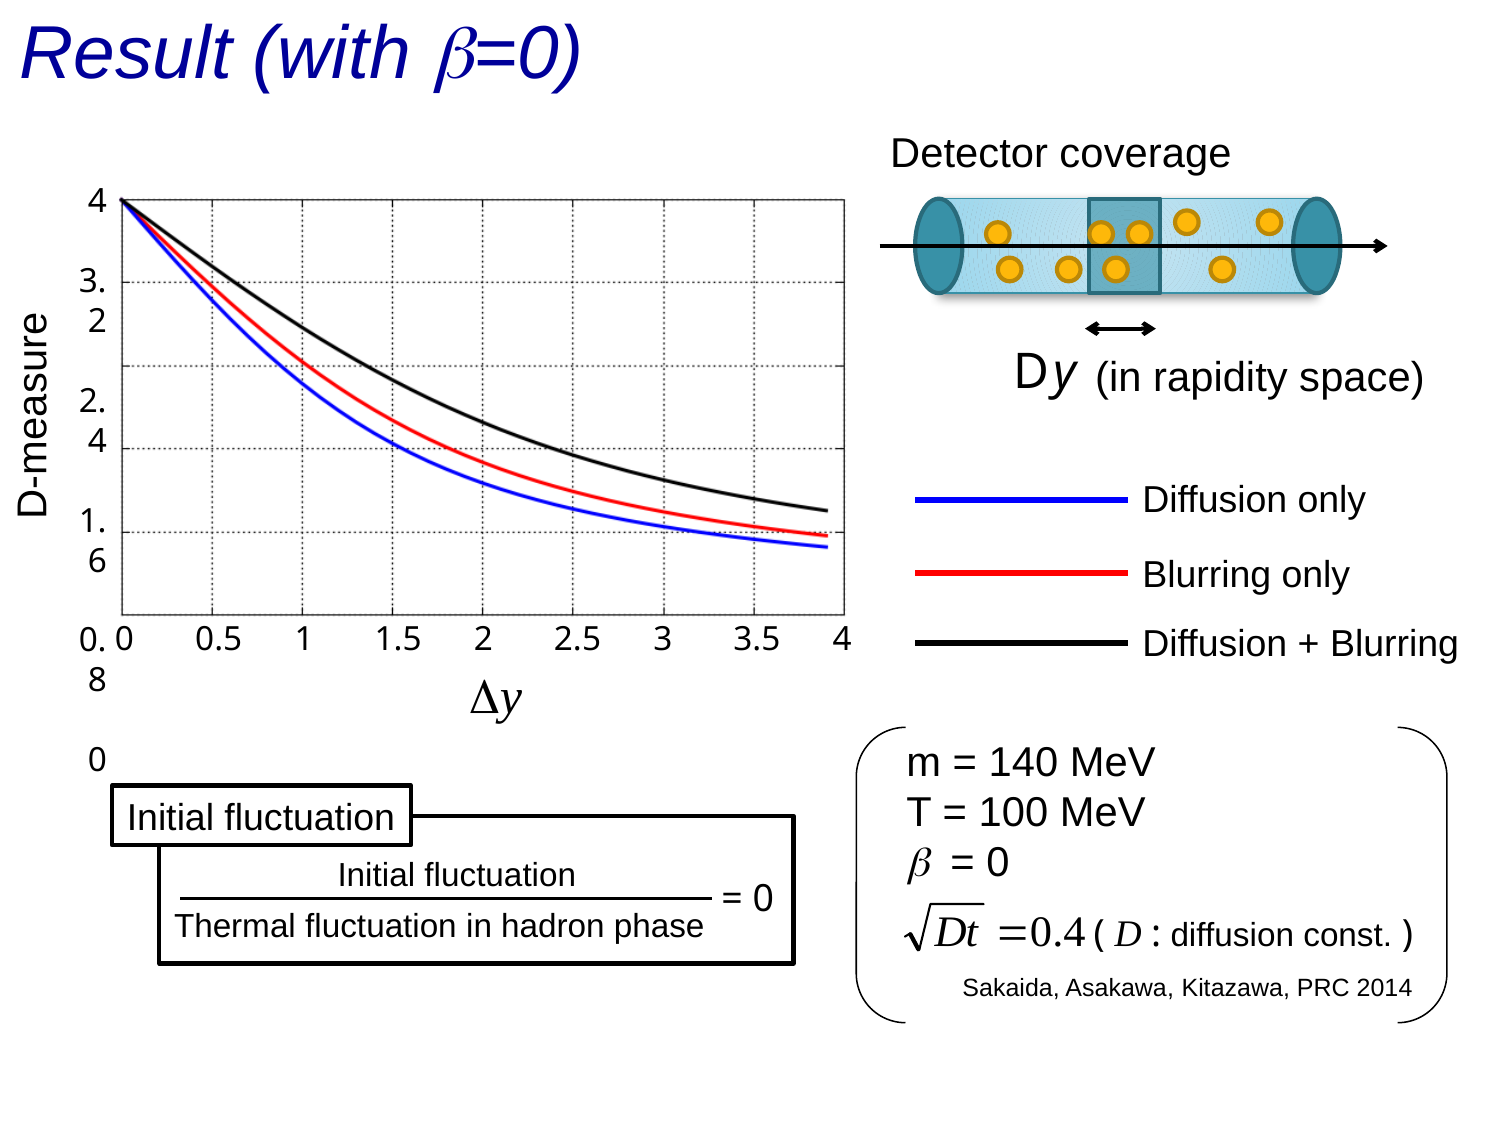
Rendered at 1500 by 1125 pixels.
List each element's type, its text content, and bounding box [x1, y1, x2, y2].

text_box (in rapidity space) [1085, 342, 1441, 408]
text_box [1006, 343, 1090, 410]
text_box [159, 815, 794, 964]
text_box [1089, 253, 1161, 294]
text_box [1161, 253, 1315, 294]
text_box Diffusion + Blurring [1127, 611, 1479, 672]
text_box [940, 253, 1089, 294]
picture [100, 183, 869, 634]
text_box [986, 222, 1010, 244]
text_box [1210, 257, 1235, 282]
text_box [1104, 257, 1128, 282]
text_box [856, 727, 1447, 1023]
title Result (with b=0) [4, 0, 1500, 105]
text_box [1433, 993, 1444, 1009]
text_box 0 0.5 1 1.5 2 2.5 3 3.5 4 [122, 641, 869, 664]
text_box [942, 198, 1089, 244]
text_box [895, 892, 1095, 964]
text_box [1293, 198, 1341, 244]
text_box [915, 198, 963, 244]
text_box D-measure [0, 282, 50, 535]
text_box [1089, 198, 1161, 244]
text_box [1089, 222, 1114, 244]
text_box Initial fluctuation [112, 785, 411, 846]
text_box [1127, 222, 1152, 244]
text_box [1257, 210, 1282, 235]
text_box [1056, 257, 1081, 282]
text_box [915, 253, 963, 294]
text_box [1175, 210, 1199, 235]
text_box Detector coverage [875, 118, 1247, 183]
text_box 4 3.2 2.4 1.6 0.8 0 [50, 172, 122, 786]
text_box Dy [454, 664, 538, 732]
text_box [997, 257, 1022, 282]
text_box Diffusion only [1127, 467, 1459, 528]
text_box [1161, 198, 1314, 244]
text_box [1293, 253, 1341, 294]
text_box Blurring only [1127, 542, 1388, 602]
